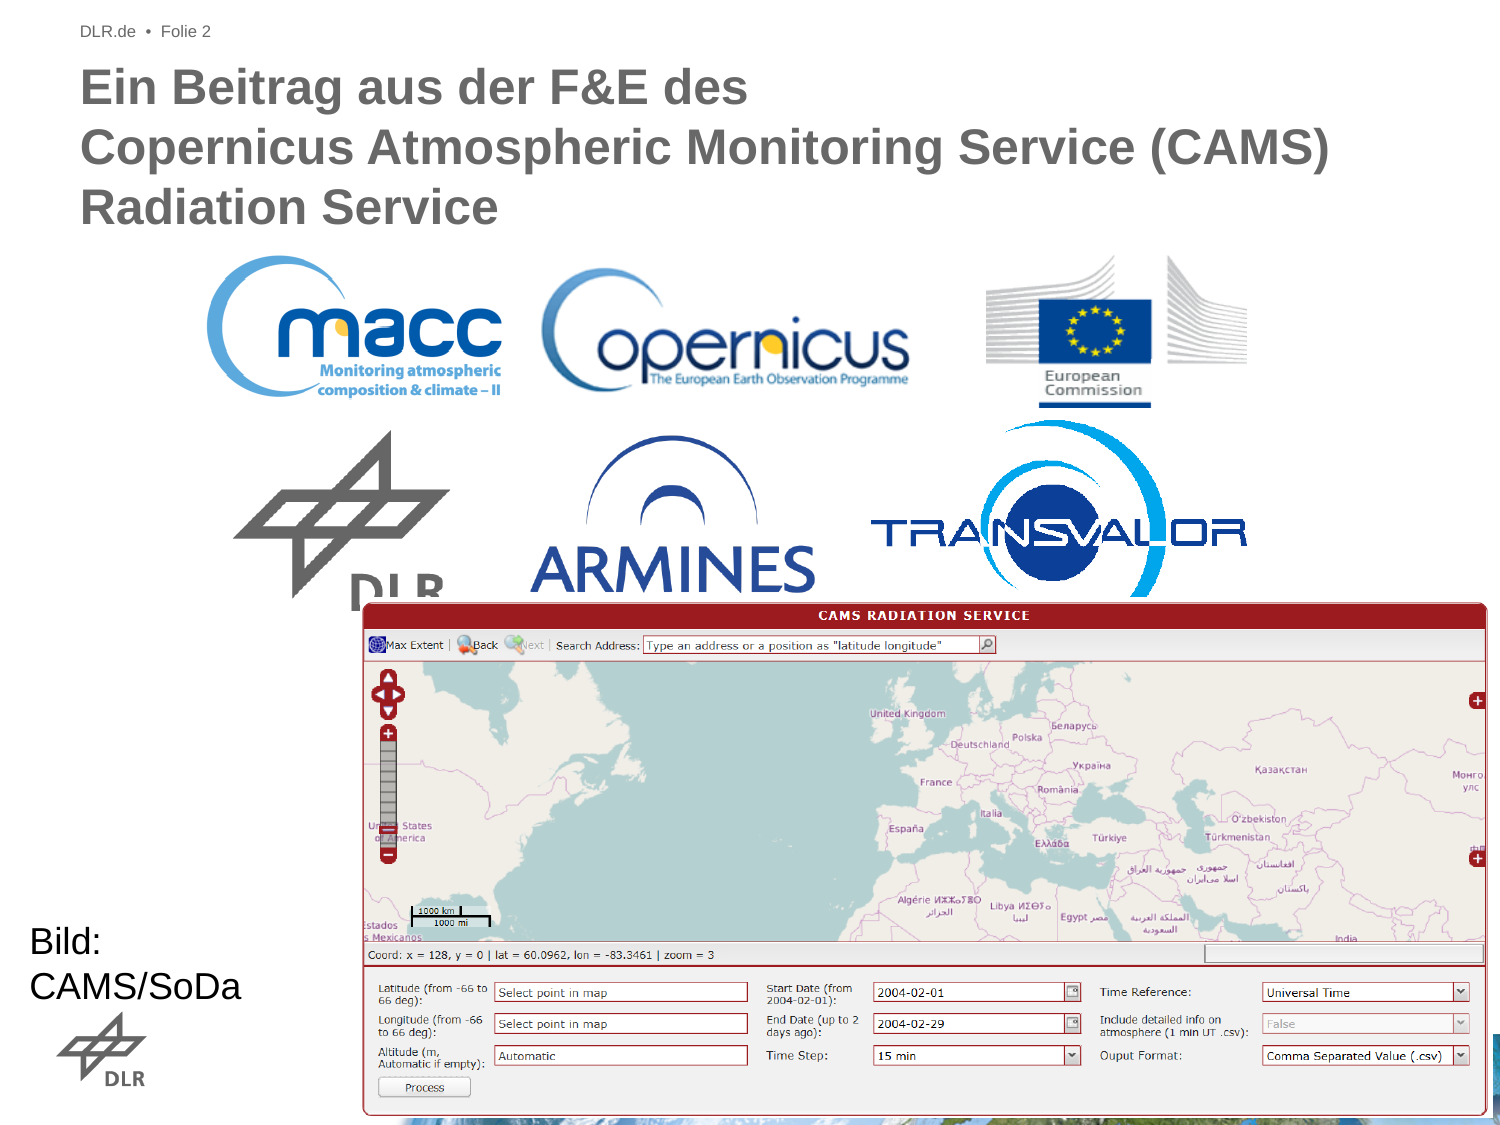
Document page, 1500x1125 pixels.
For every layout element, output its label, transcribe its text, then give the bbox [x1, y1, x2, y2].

picture [206, 255, 503, 400]
title Ein Beitrag aus der F&E des Copernicus Atmospheric Monitoring Service (CAMS) Radiation Service [79, 54, 1471, 176]
text_box Bild: CAMS/SoDa [29, 916, 302, 1007]
slide_number DLR.de • Folie 2 [79, 20, 251, 45]
picture [0, 266, 1500, 1125]
picture [985, 255, 1247, 408]
